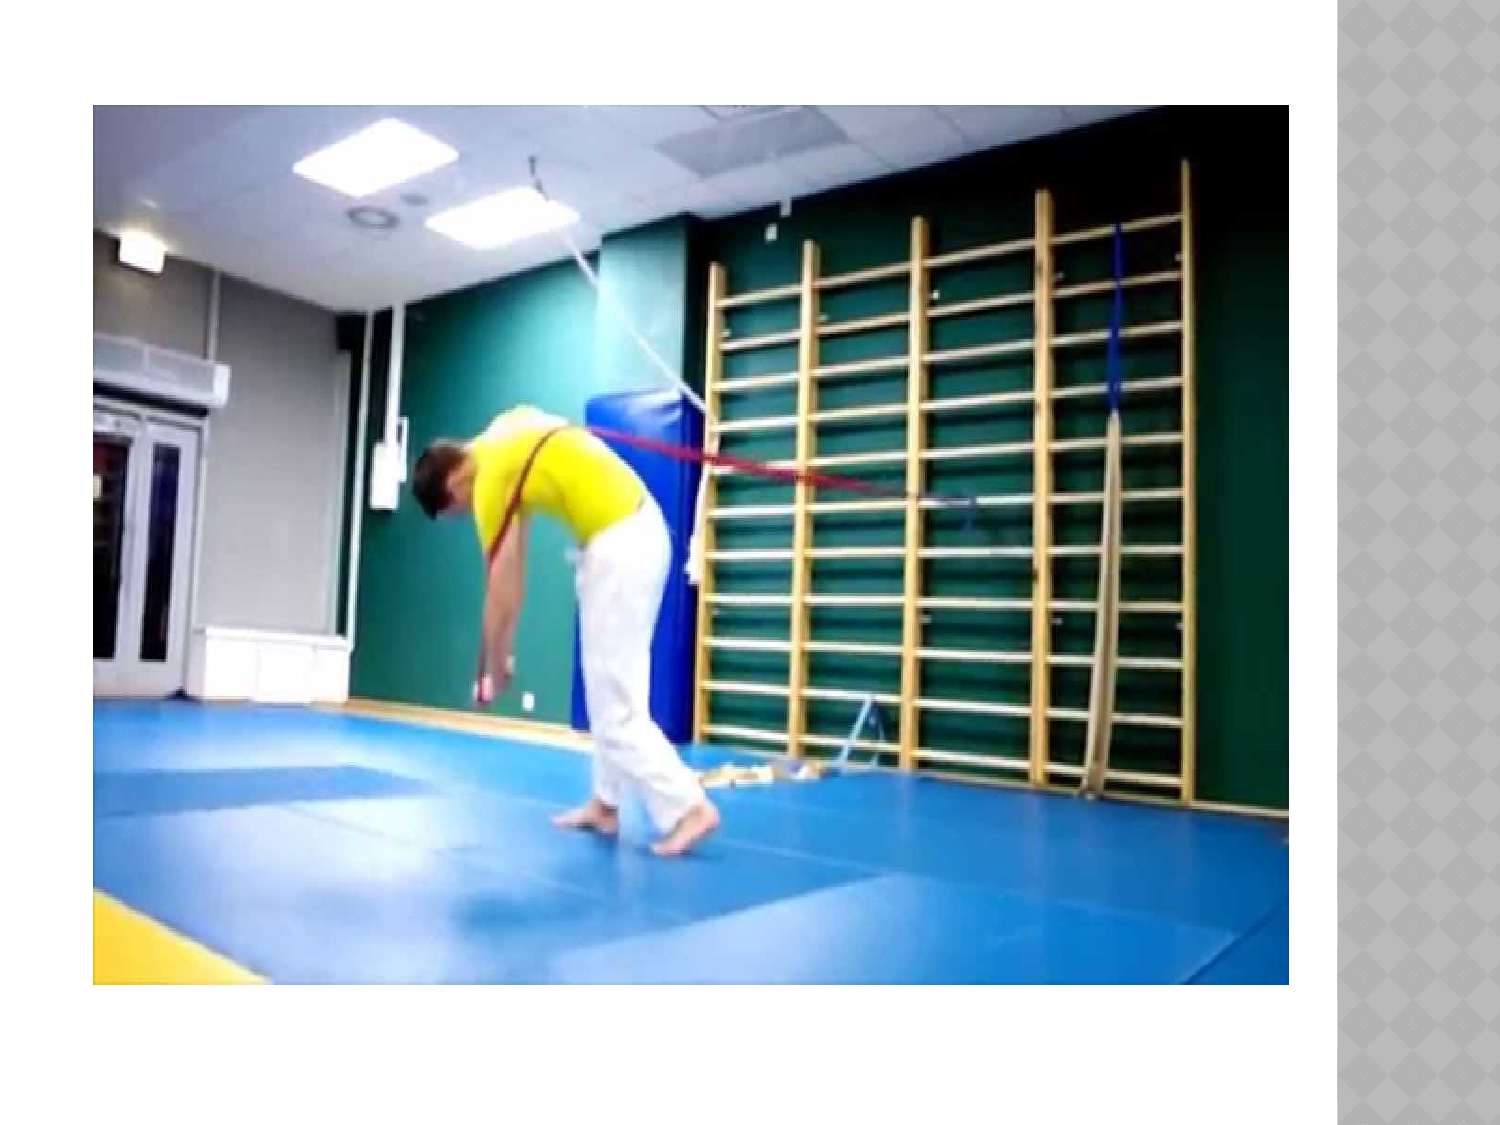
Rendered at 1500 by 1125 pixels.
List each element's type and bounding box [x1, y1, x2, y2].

picture [93, 105, 1290, 985]
